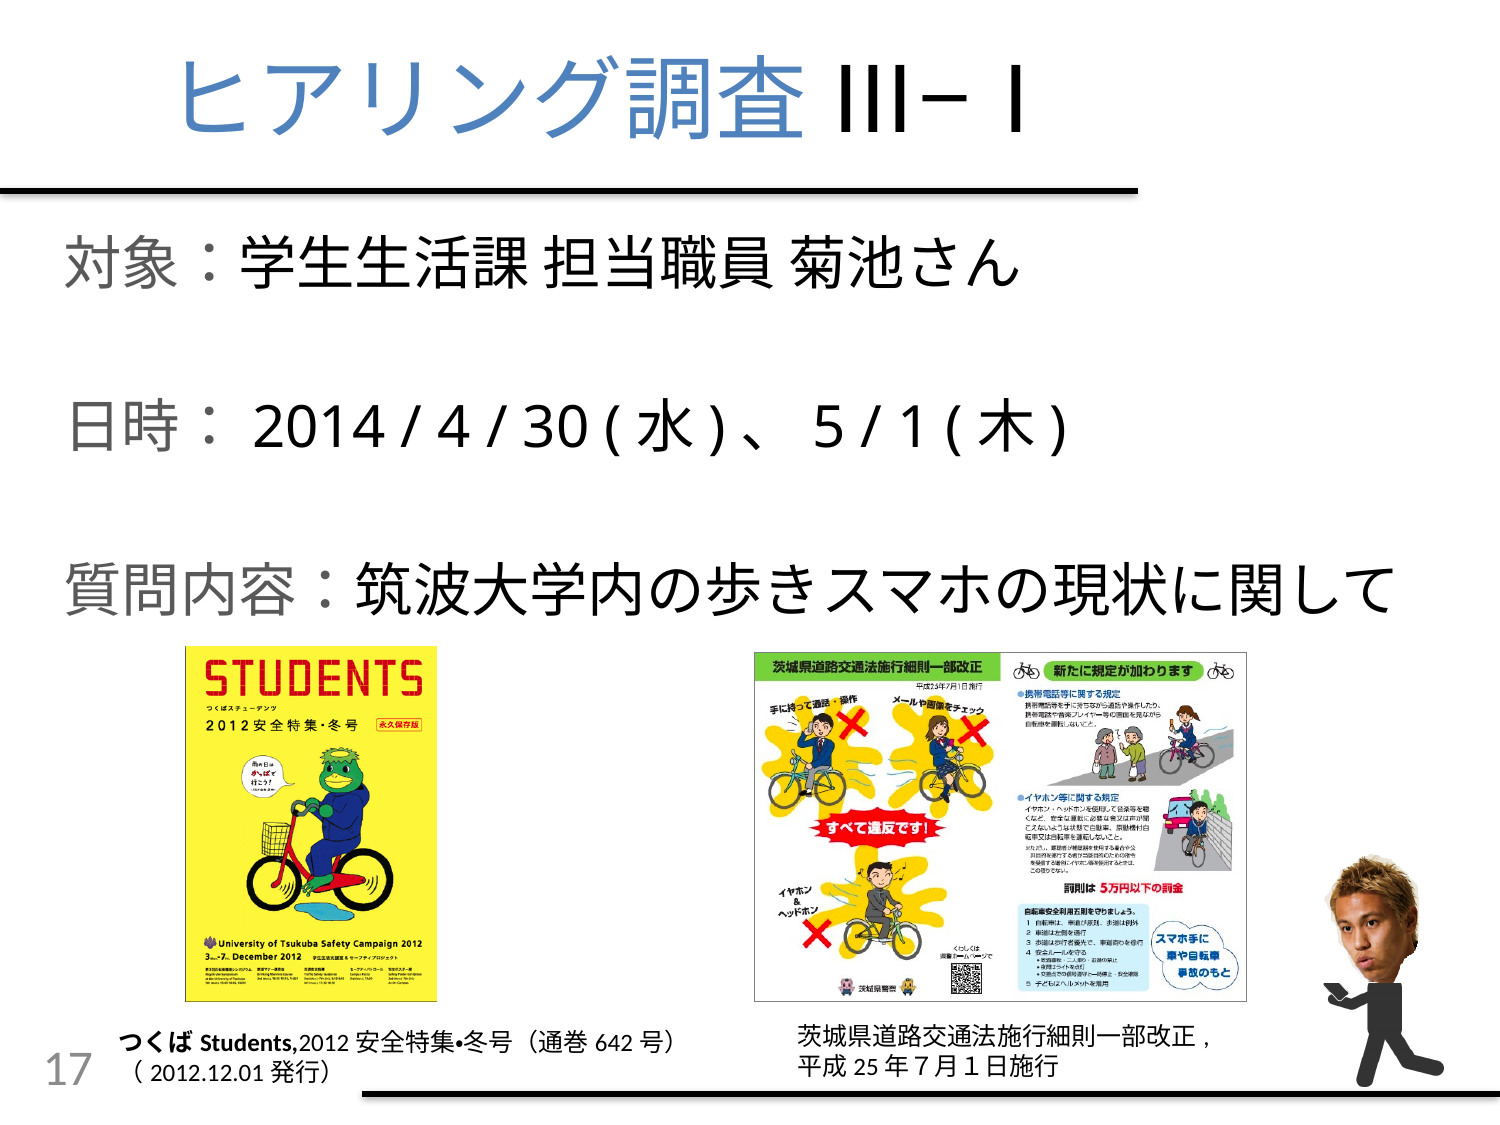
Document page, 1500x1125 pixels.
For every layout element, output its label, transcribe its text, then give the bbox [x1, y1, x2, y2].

slide_number 17 [27, 1035, 361, 1096]
text_box 茨城県道路交通法施行細則一部改正, 平成25年７月１日施行 [782, 1013, 1225, 1088]
picture [1321, 854, 1444, 1087]
list 対象：学生生活課 担当職員 菊池さん 日時：2014 / 4 / 30 (水)、5 / 1 (木) 質問内容：筑波大学内の歩きスマホの現状に関して [48, 219, 1461, 675]
picture [754, 652, 1247, 1003]
title ヒアリング調査 Ⅲ−Ⅰ [0, 0, 1138, 188]
text_box つくばStudents,2012安全特集・冬号（通巻642号） （2012.12.01発行） [104, 1019, 729, 1094]
picture [185, 646, 437, 1003]
